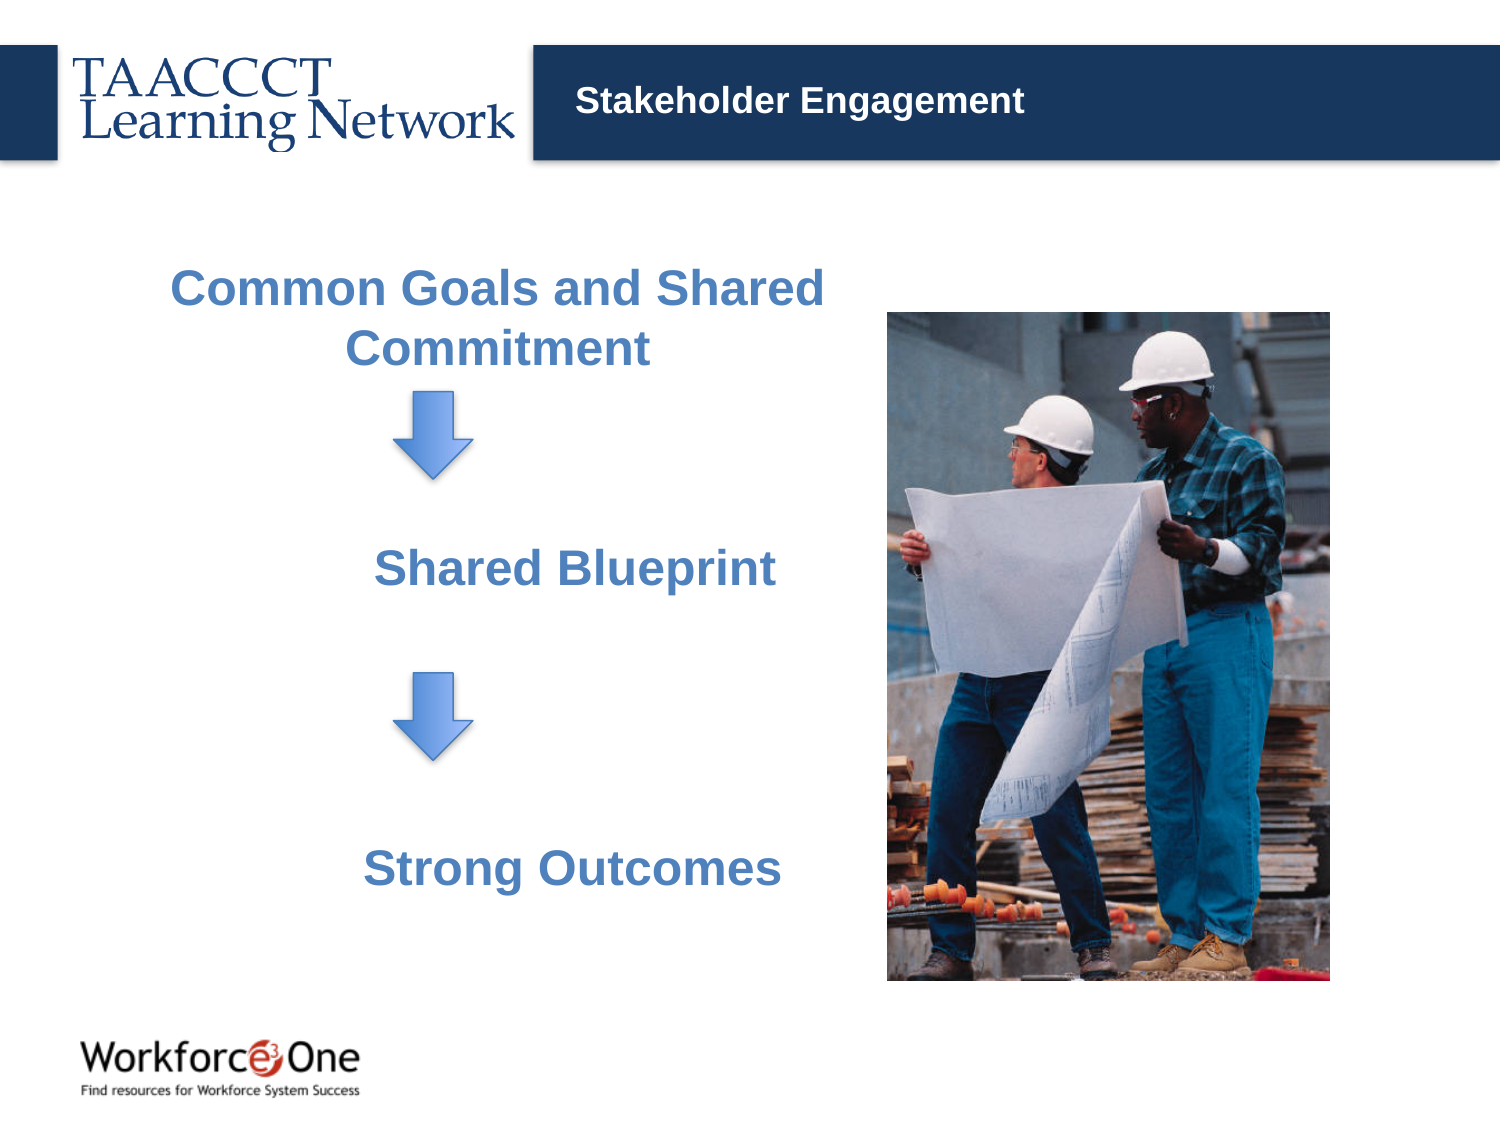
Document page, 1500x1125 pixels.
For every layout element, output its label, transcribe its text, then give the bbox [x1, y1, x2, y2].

picture [887, 312, 1330, 982]
text_box [392, 672, 474, 761]
title Common Goals and Shared Commitment Shared Blueprint Strong Outcomes [137, 237, 859, 784]
text_box [392, 390, 474, 480]
text_box Stakeholder Engagement [560, 68, 1422, 129]
picture [57, 989, 384, 1125]
